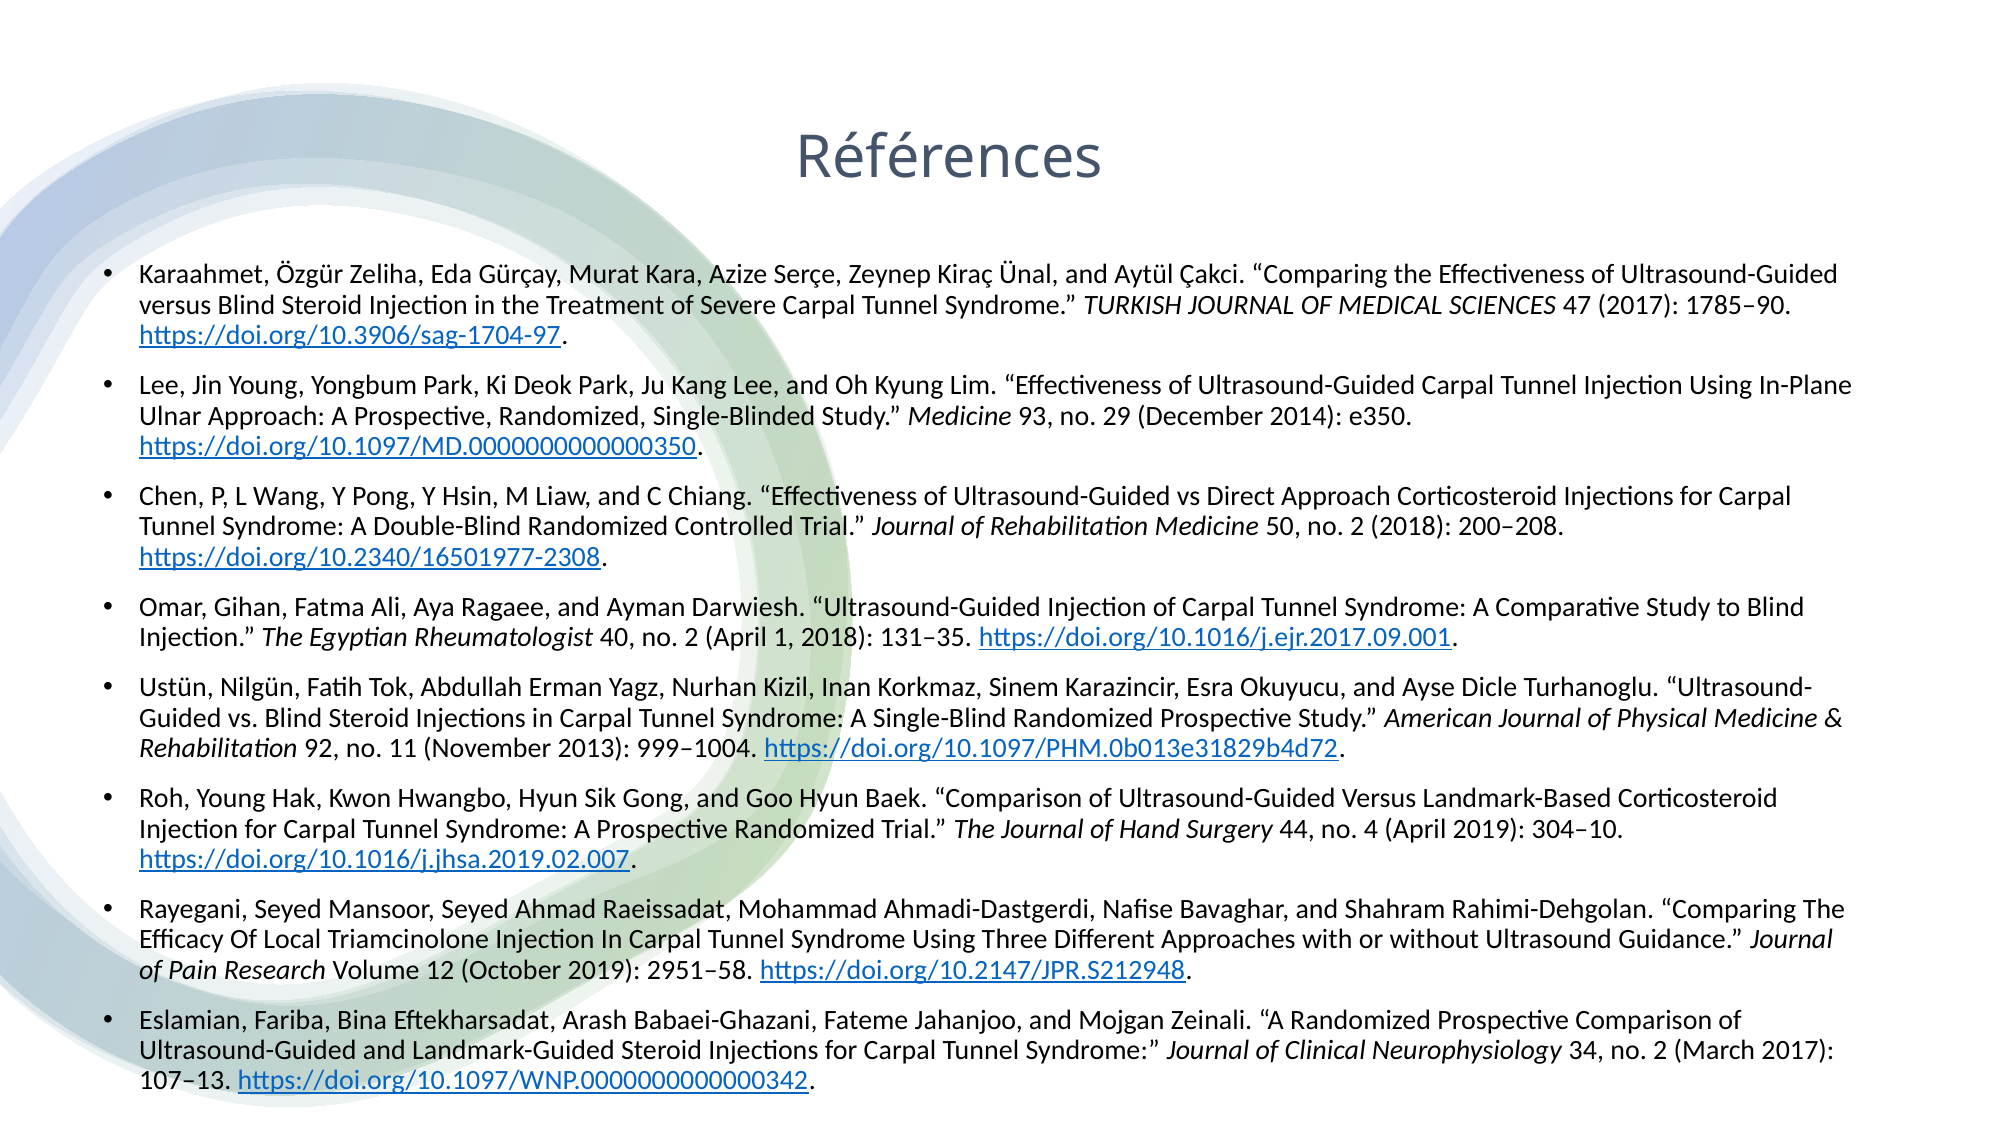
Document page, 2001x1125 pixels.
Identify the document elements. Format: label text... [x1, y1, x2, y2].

text_box [0, 0, 2000, 1125]
list Karaahmet, Özgür Zeliha, Eda Gürçay, Murat Kara, Azize Serçe, Zeynep Kiraç Ünal, and Aytül Çakci. “Comparing the Effectiveness of Ultrasound-Guided versus Blind Steroid Injection in the Treatment of Severe Carpal Tunnel Syndrome.” TURKISH JOURNAL OF MEDICAL SCIENCES 47 (2017): 1785–90. https://doi.org/10.3906/sag-1704-97. Lee, Jin Young, Yongbum Park, Ki Deok Park, Ju Kang Lee, and Oh Kyung Lim. “Effectiveness of Ultrasound-Guided Carpal Tunnel Injection Using In-Plane Ulnar Approach: A Prospective, Randomized, Single-Blinded Study.” Medicine 93, no. 29 (December 2014): e350. https://doi.org/10.1097/MD.0000000000000350. Chen, P, L Wang, Y Pong, Y Hsin, M Liaw, and C Chiang. “Effectiveness of Ultrasound-Guided vs Direct Approach Corticosteroid Injections for Carpal Tunnel Syndrome: A Double-Blind Randomized Controlled Trial.” Journal of Rehabilitation Medicine 50, no. 2 (2018): 200–208. https://doi.org/10.2340/16501977-2308. Omar, Gihan, Fatma Ali, Aya Ragaee, and Ayman Darwiesh. “Ultrasound-Guided Injection of Carpal Tunnel Syndrome: A Comparative Study to Blind Injection.” The Egyptian Rheumatologist 40, no. 2 (April 1, 2018): 131–35. https://doi.org/10.1016/j.ejr.2017.09.001. Ustün, Nilgün, Fatih Tok, Abdullah Erman Yagz, Nurhan Kizil, Inan Korkmaz, Sinem Karazincir, Esra Okuyucu, and Ayse Dicle Turhanoglu. “Ultrasound-Guided vs. Blind Steroid Injections in Carpal Tunnel Syndrome: A Single-Blind Randomized Prospective Study.” American Journal of Physical Medicine & Rehabilitation 92, no. 11 (November 2013): 999–1004. https://doi.org/10.1097/PHM.0b013e31829b4d72. Roh, Young Hak, Kwon Hwangbo, Hyun Sik Gong, and Goo Hyun Baek. “Comparison of Ultrasound-Guided Versus Landmark-Based Corticosteroid Injection for Carpal Tunnel Syndrome: A Prospective Randomized Trial.” The Journal of Hand Surgery 44, no. 4 (April 2019): 304–10. https://doi.org/10.1016/j.jhsa.2019.02.007. Rayegani, Seyed Mansoor, Seyed Ahmad Raeissadat, Mohammad Ahmadi-Dastgerdi, Nafise Bavaghar, and Shahram Rahimi-Dehgolan. “Comparing The Efficacy Of Local Triamcinolone Injection In Carpal Tunnel Syndrome Using Three Different Approaches with or without Ultrasound Guidance.” Journal of Pain Research Volume 12 (October 2019): 2951–58. https://doi.org/10.2147/JPR.S212948. Eslamian, Fariba, Bina Eftekharsadat, Arash Babaei-Ghazani, Fateme Jahanjoo, and Mojgan Zeinali. “A Randomized Prospective Comparison of Ultrasound-Guided and Landmark-Guided Steroid Injections for Carpal Tunnel Syndrome:” Journal of Clinical Neurophysiology 34, no. 2 (March 2017): 107–13. https://doi.org/10.1097/WNP.0000000000000342. [853, 198, 1869, 1107]
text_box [0, 83, 853, 1107]
title Références [853, 100, 1154, 198]
